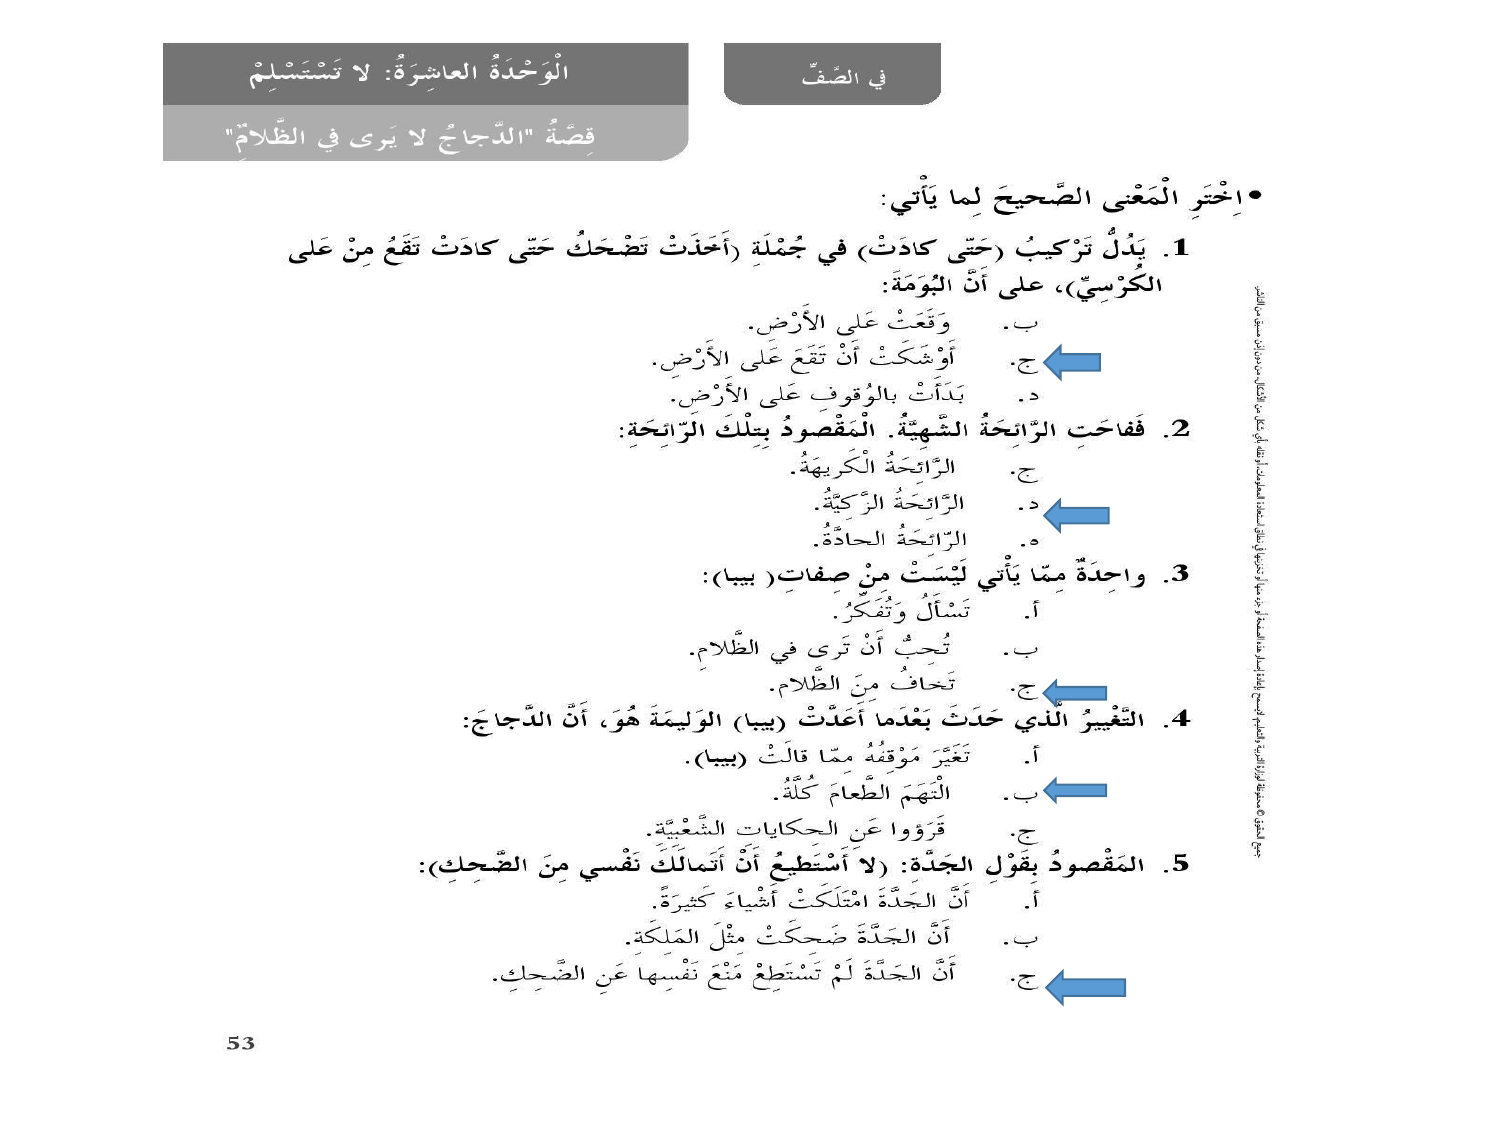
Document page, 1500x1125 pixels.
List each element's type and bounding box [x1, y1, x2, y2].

picture [101, 0, 1422, 1125]
